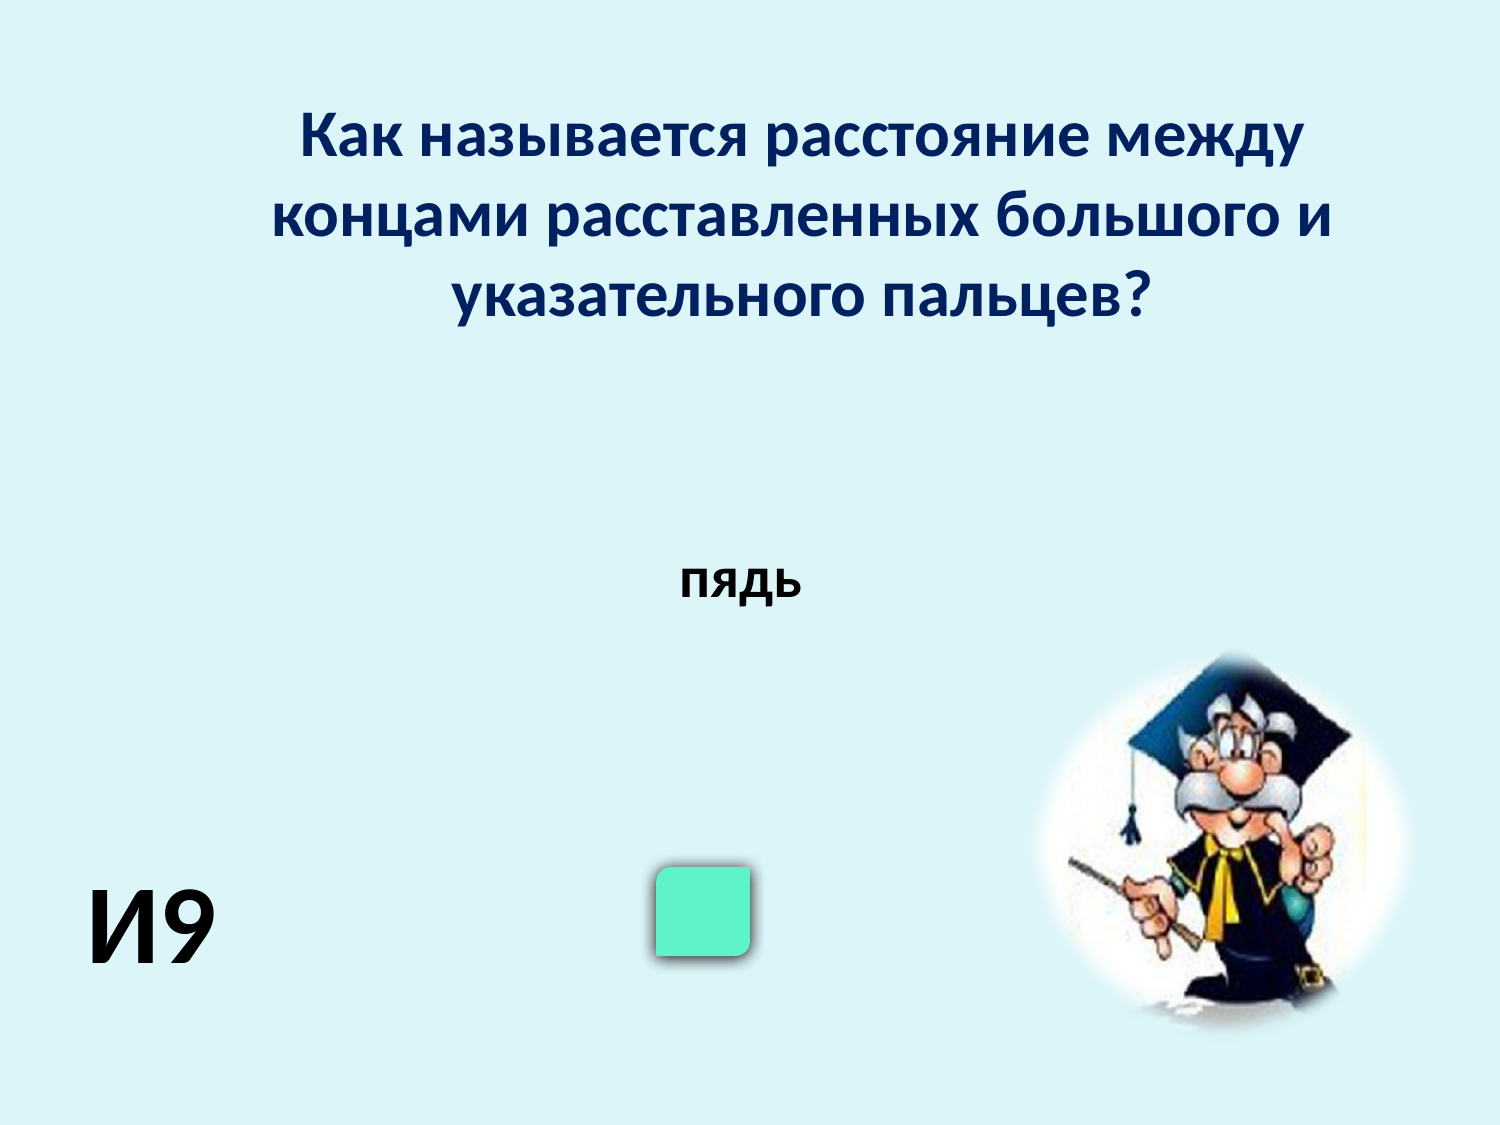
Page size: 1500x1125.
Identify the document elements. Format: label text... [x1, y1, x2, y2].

text_box [654, 865, 753, 959]
text_box И9 [71, 843, 232, 994]
text_box пядь [664, 532, 818, 617]
picture [1019, 644, 1427, 1045]
text_box Как называется расстояние между концами расставленных большого и указательного пальцев? [175, 81, 1430, 337]
